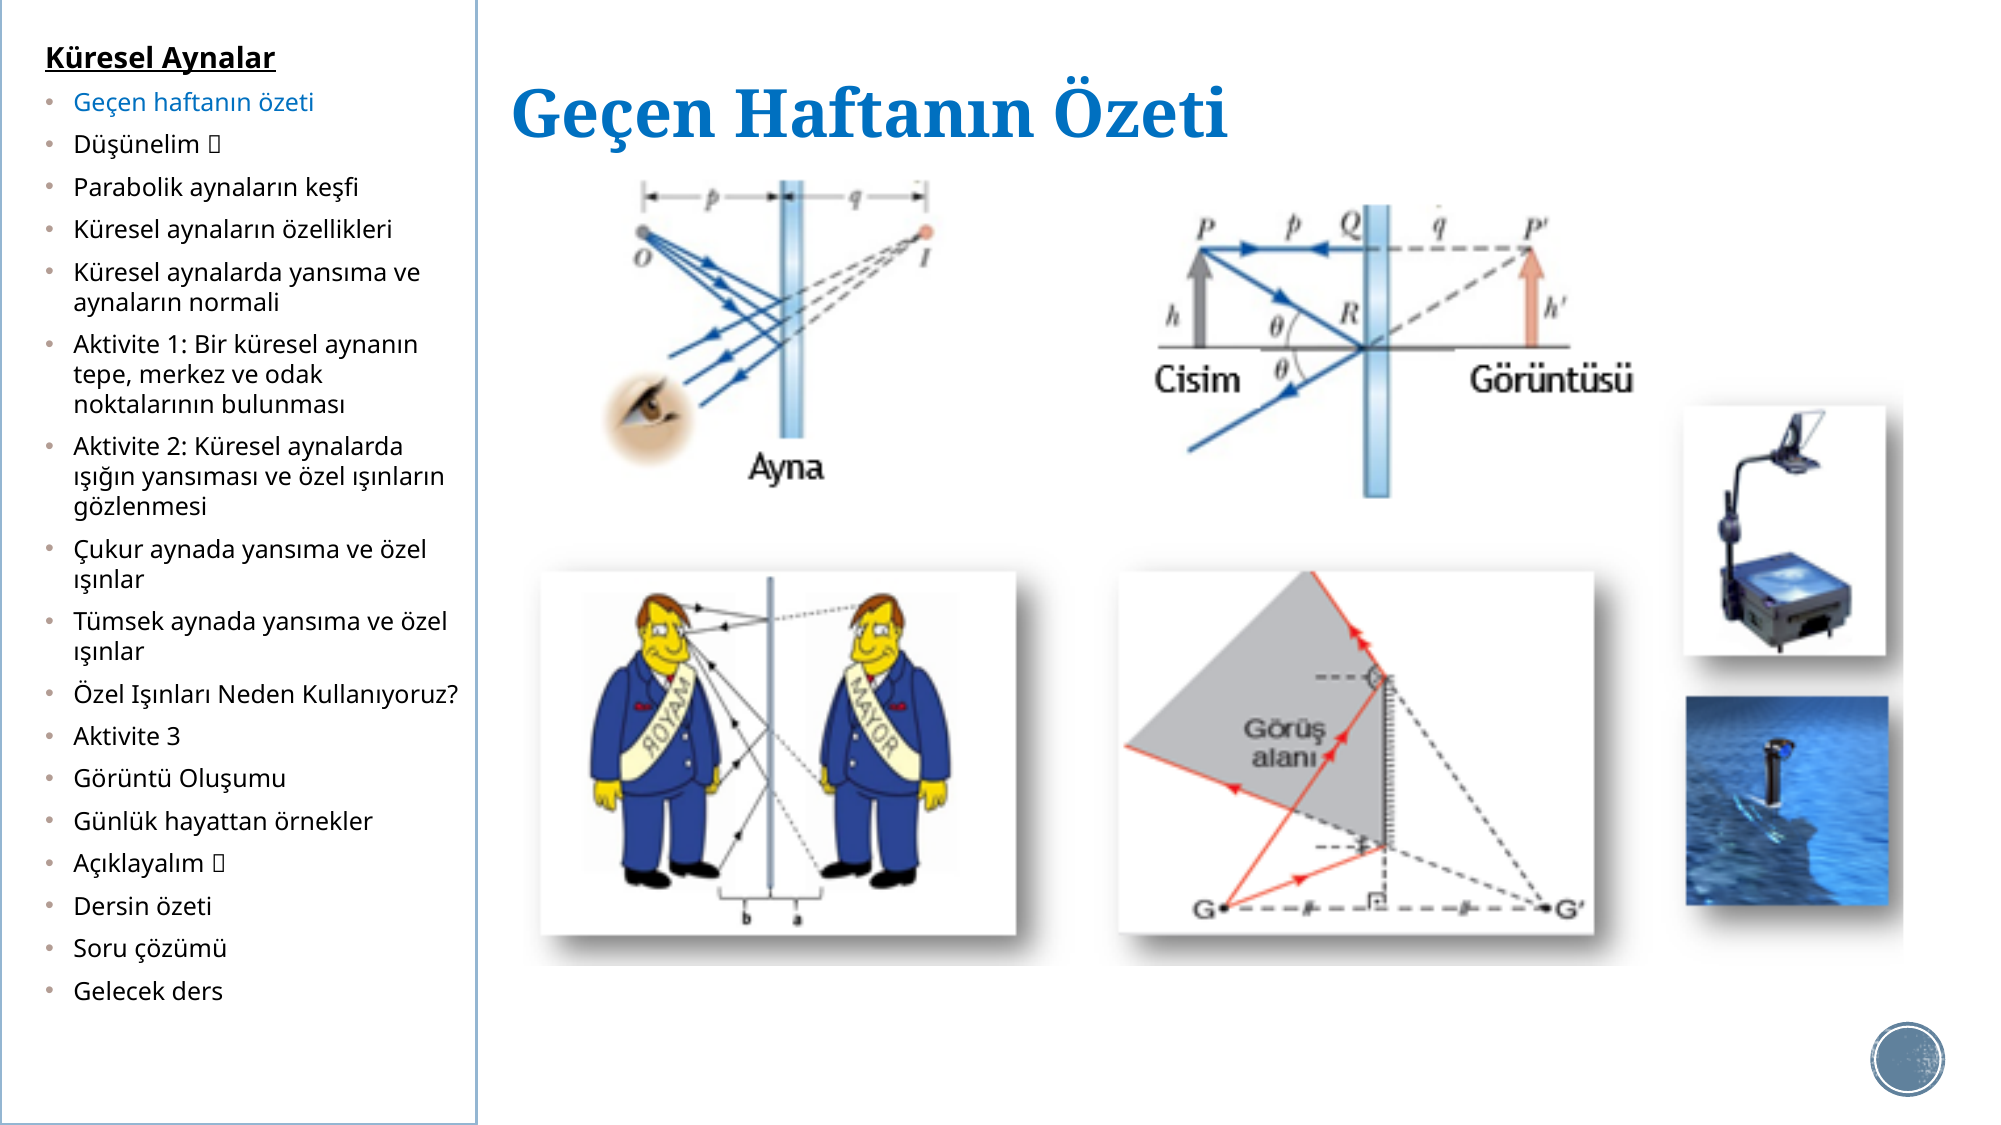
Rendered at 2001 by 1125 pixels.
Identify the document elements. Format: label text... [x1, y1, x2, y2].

text_box Küresel Aynalar Geçen haftanın özeti Düşünelim  Parabolik aynaların keşfi Küresel aynaların özellikleri Küresel aynalarda yansıma ve aynaların normali Aktivite 1: Bir küresel aynanın tepe, merkez ve odak noktalarının bulunması Aktivite 2: Küresel aynalarda ışığın yansıması ve özel ışınların gözlenmesi Çukur aynada yansıma ve özel ışınlar Tümsek aynada yansıma ve özel ışınlar Özel Işınları Neden Kullanıyoruz? Aktivite 3 Görüntü Oluşumu Günlük hayattan örnekler Açıklayalım  Dersin özeti Soru çözümü Gelecek ders [0, 0, 478, 1125]
title Geçen Haftanın Özeti [495, 34, 1885, 199]
picture [527, 160, 1902, 965]
